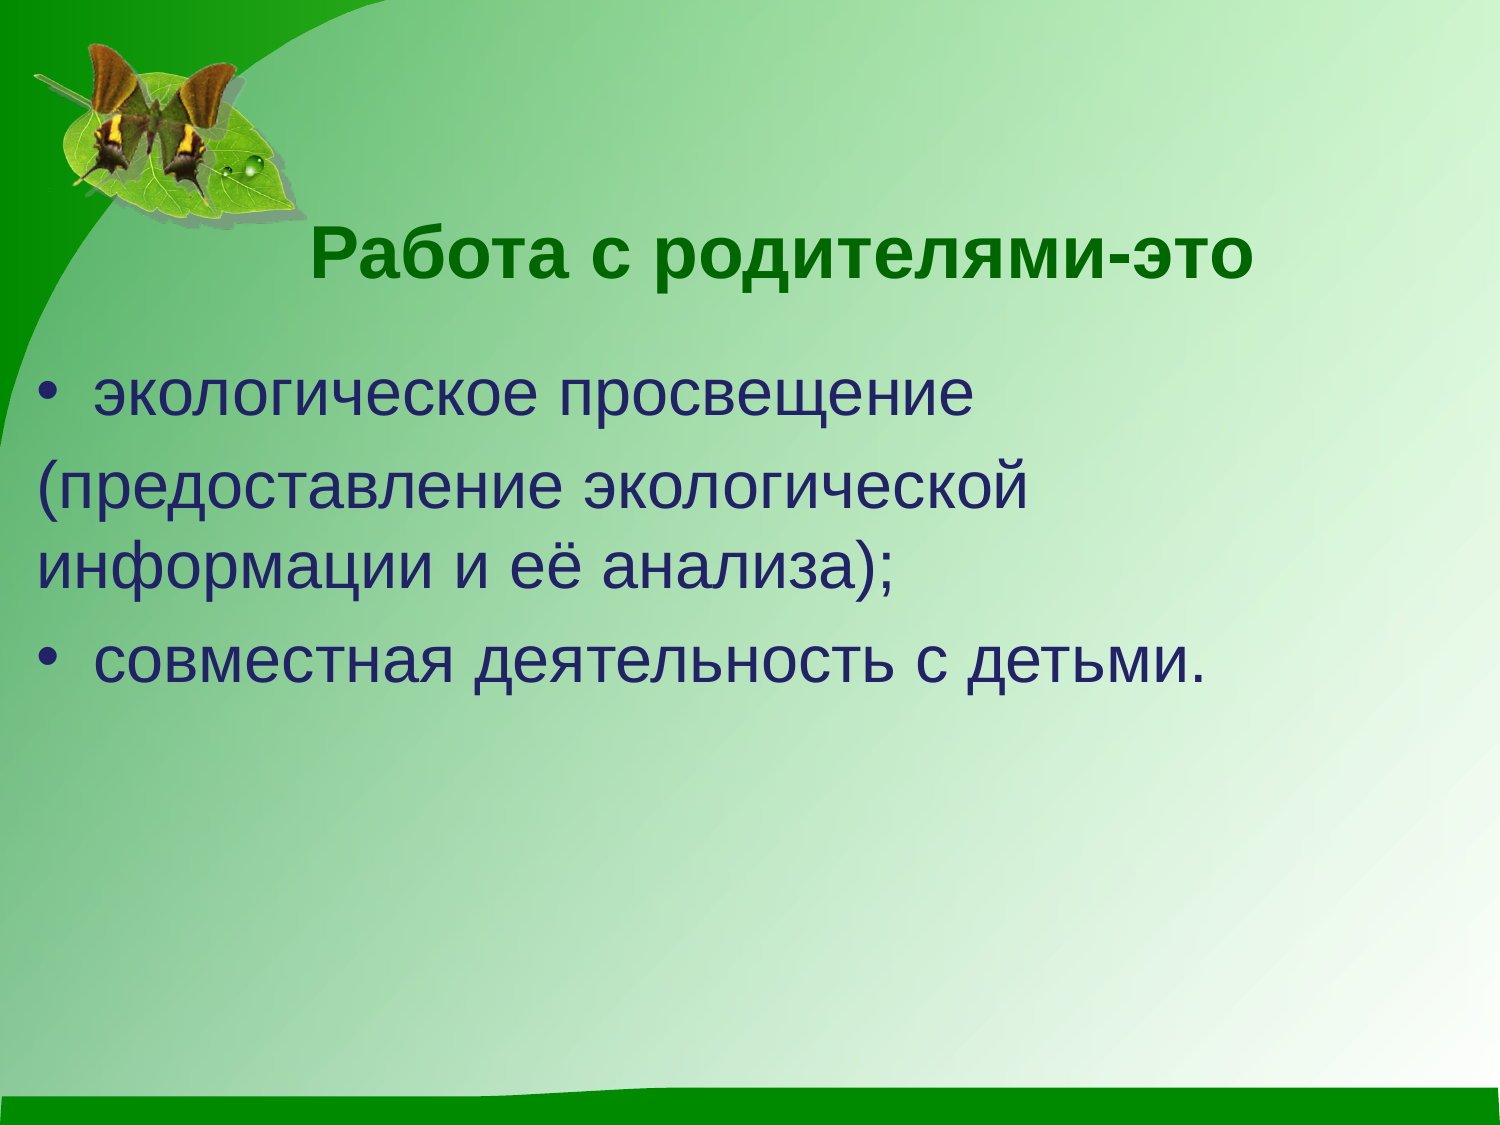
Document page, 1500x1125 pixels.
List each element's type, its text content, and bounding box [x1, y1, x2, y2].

picture [24, 37, 300, 229]
list экологическое просвещение (предоставление экологической информации и её анализа); совместная деятельность с детьми. [21, 341, 1400, 843]
text_box Работа с родителями-это [294, 196, 1271, 302]
